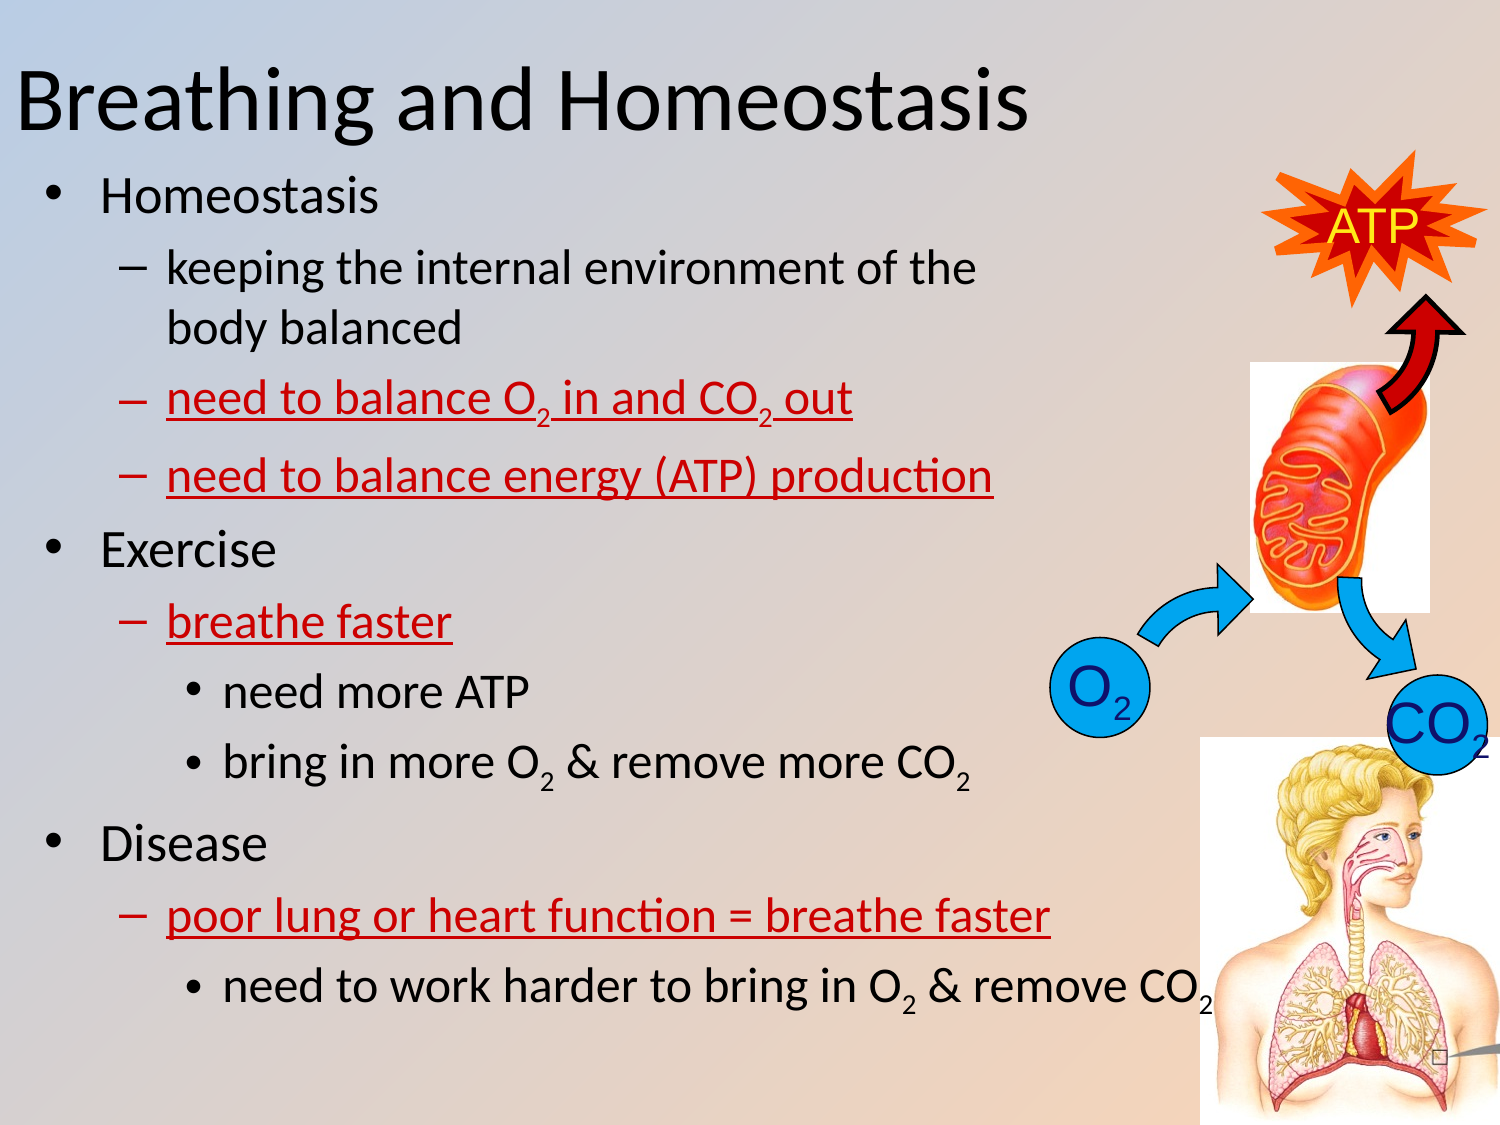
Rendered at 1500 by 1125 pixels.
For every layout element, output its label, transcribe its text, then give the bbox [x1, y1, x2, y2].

list Homeostasis keeping the internal environment of the body balanced need to balance O2 in and CO2 out need to balance energy (ATP) production Exercise breathe faster need more ATP bring in more O2 & remove more CO2 Disease poor lung or heart function = breathe faster need to work harder to bring in O2 & remove CO2 [28, 151, 1413, 1040]
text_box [1249, 162, 1476, 426]
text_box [1337, 487, 1500, 776]
title Breathing and Homeostasis [0, 0, 1351, 188]
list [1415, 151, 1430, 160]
picture [1200, 737, 1500, 1125]
picture [1249, 426, 1430, 613]
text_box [1049, 587, 1313, 776]
